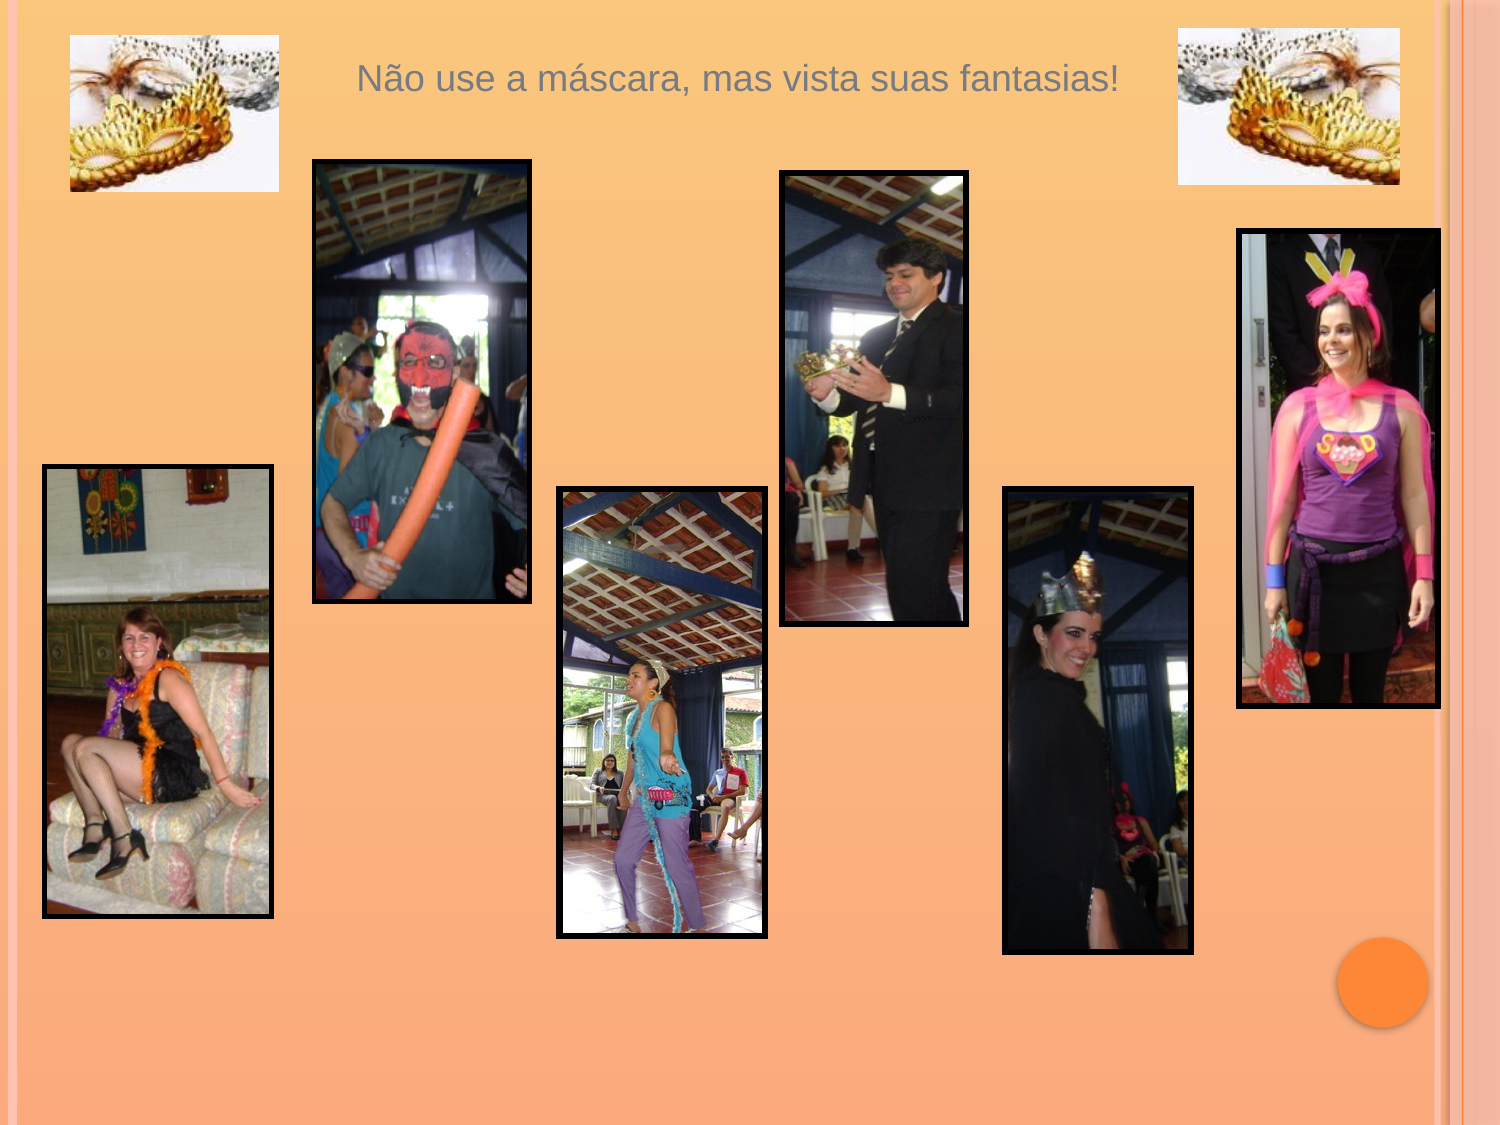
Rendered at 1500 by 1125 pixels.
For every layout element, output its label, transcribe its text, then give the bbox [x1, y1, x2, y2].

picture [69, 34, 279, 192]
picture [315, 163, 528, 600]
picture [784, 175, 964, 622]
picture [1007, 491, 1189, 950]
picture [1177, 27, 1401, 185]
picture [561, 491, 763, 934]
picture [1241, 233, 1436, 704]
text_box Não use a máscara, mas vista suas fantasias! [285, 46, 1172, 107]
picture [46, 468, 270, 915]
